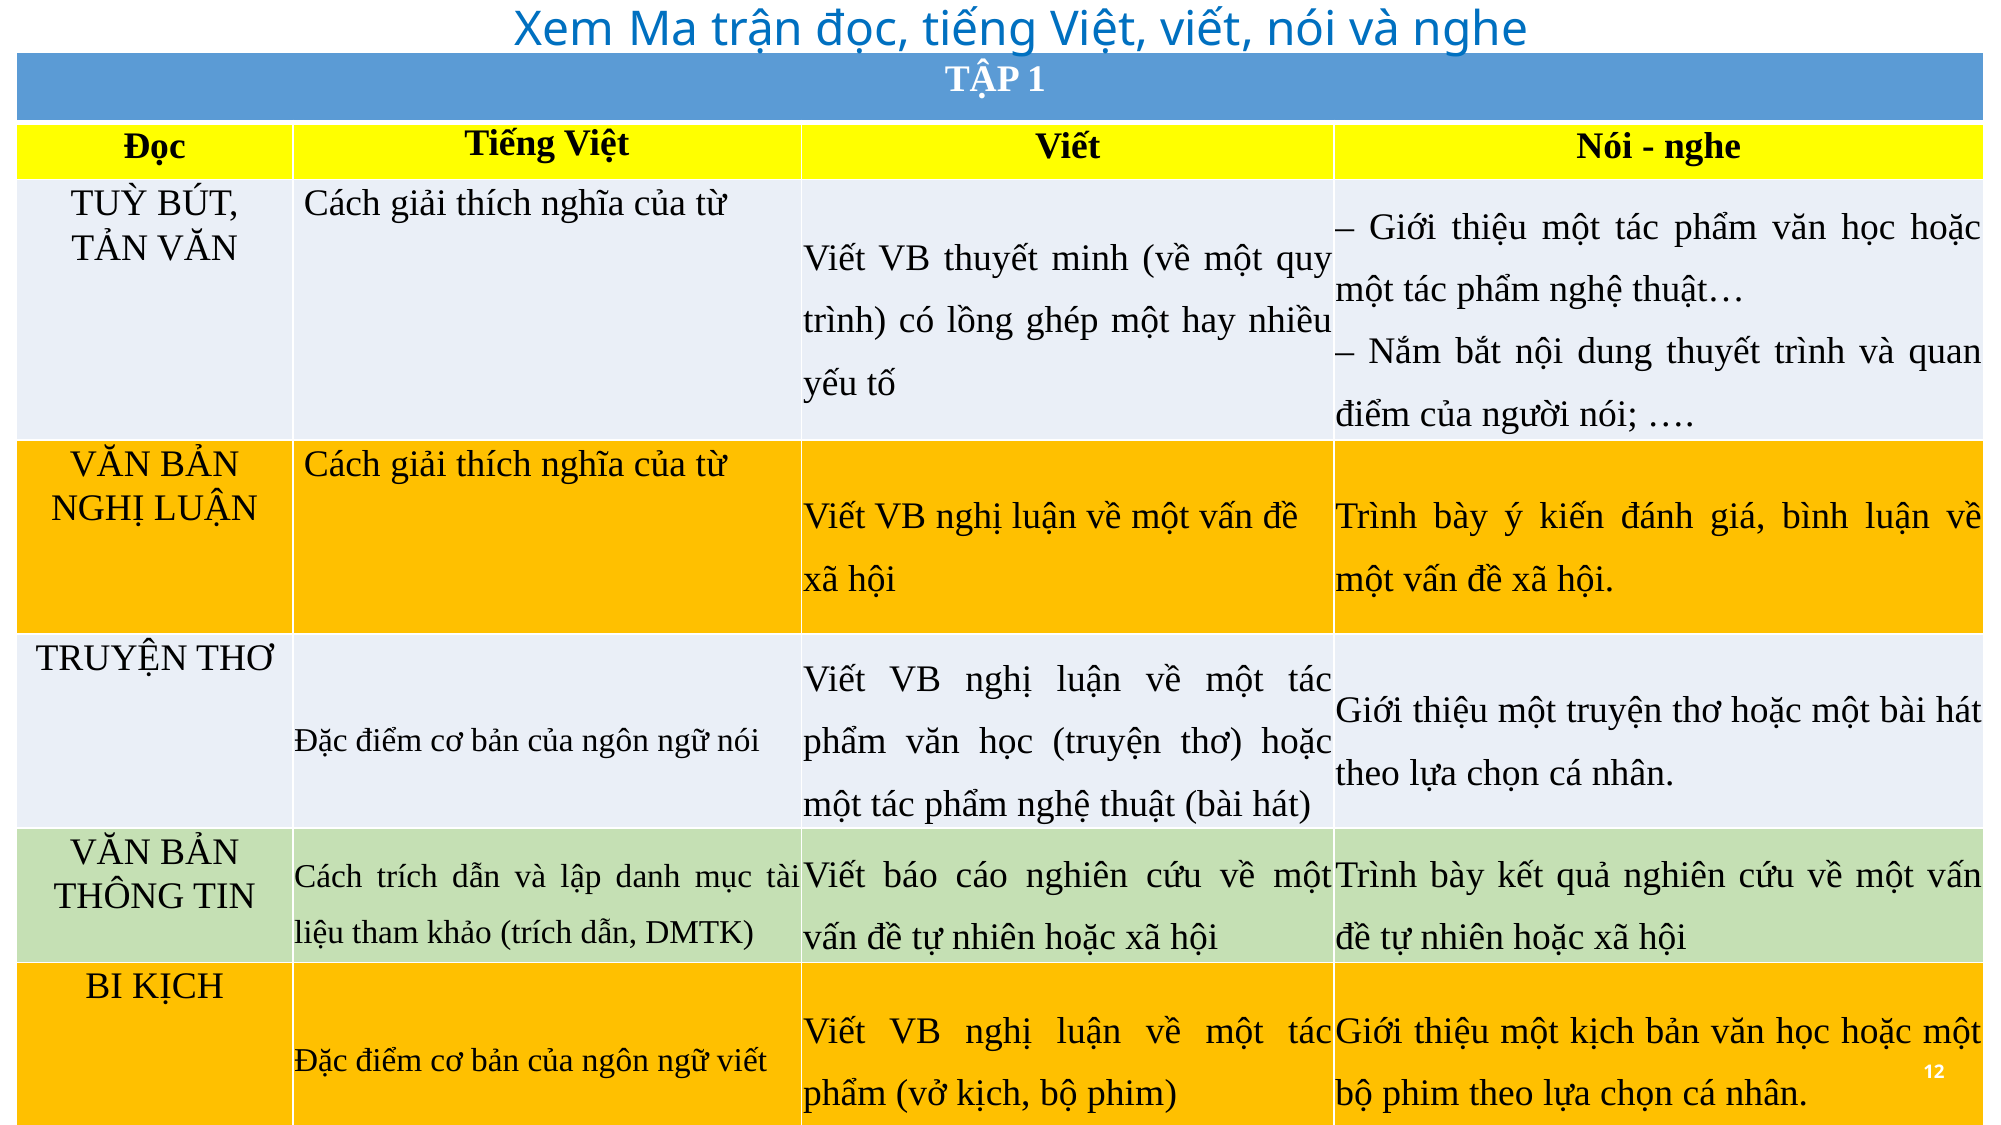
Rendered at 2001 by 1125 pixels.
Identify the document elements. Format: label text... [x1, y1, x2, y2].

table_cell TRUYỆN THƠ [17, 635, 292, 827]
table_cell Viết báo cáo nghiên cứu về một vấn đề tự nhiên hoặc xã hội [802, 829, 1333, 962]
table_cell Viết VB nghị luận về một vấn đề xã hội [802, 441, 1333, 633]
table_cell TUỲ BÚT, TẢN VĂN [17, 180, 292, 439]
table_cell Viết VB nghị luận về một tác phẩm (vở kịch, bộ phim) [802, 963, 1333, 1125]
table_cell Cách giải thích nghĩa của từ [294, 441, 801, 633]
table_cell Viết [802, 125, 1333, 179]
table_header TẬP 1 [17, 53, 1983, 120]
table_cell Cách giải thích nghĩa của từ [294, 180, 801, 439]
table_cell BI KỊCH [17, 963, 292, 1125]
slide_number 12 [1468, 1042, 1960, 1103]
table_cell VĂN BẢN NGHỊ LUẬN [17, 441, 292, 633]
table_cell Đặc điểm cơ bản của ngôn ngữ nói [294, 635, 801, 827]
table_cell Trình bày kết quả nghiên cứu về một vấn đề tự nhiên hoặc xã hội [1335, 829, 1983, 962]
text_box Xem Ma trận đọc, tiếng Việt, viết, nói và nghe [316, 0, 1728, 65]
table_cell Trình bày ý kiến đánh giá, bình luận về một vấn đề xã hội. [1335, 441, 1983, 633]
table_cell Giới thiệu một kịch bản văn học hoặc một bộ phim theo lựa chọn cá nhân. [1335, 963, 1983, 1125]
table_cell Tiếng Việt [294, 125, 801, 179]
table_cell Cách trích dẫn và lập danh mục tài liệu tham khảo (trích dẫn, DMTK) [294, 829, 801, 962]
table_cell Đặc điểm cơ bản của ngôn ngữ viết [294, 963, 801, 1125]
table_cell VĂN BẢN THÔNG TIN [17, 829, 292, 962]
table_cell Nói - nghe [1335, 125, 1983, 179]
table_cell – Giới thiệu một tác phẩm văn học hoặc một tác phẩm nghệ thuật… – Nắm bắt nội dung thuyết trình và quan điểm của người nói; …. [1335, 180, 1983, 439]
table_cell Đọc [17, 125, 292, 179]
table_cell Viết VB nghị luận về một tác phẩm văn học (truyện thơ) hoặc một tác phẩm nghệ thuật (bài hát) [802, 635, 1333, 827]
table_cell Giới thiệu một truyện thơ hoặc một bài hát theo lựa chọn cá nhân. [1335, 635, 1983, 827]
table_cell Viết VB thuyết minh (về một quy trình) có lồng ghép một hay nhiều yếu tố [802, 180, 1333, 439]
